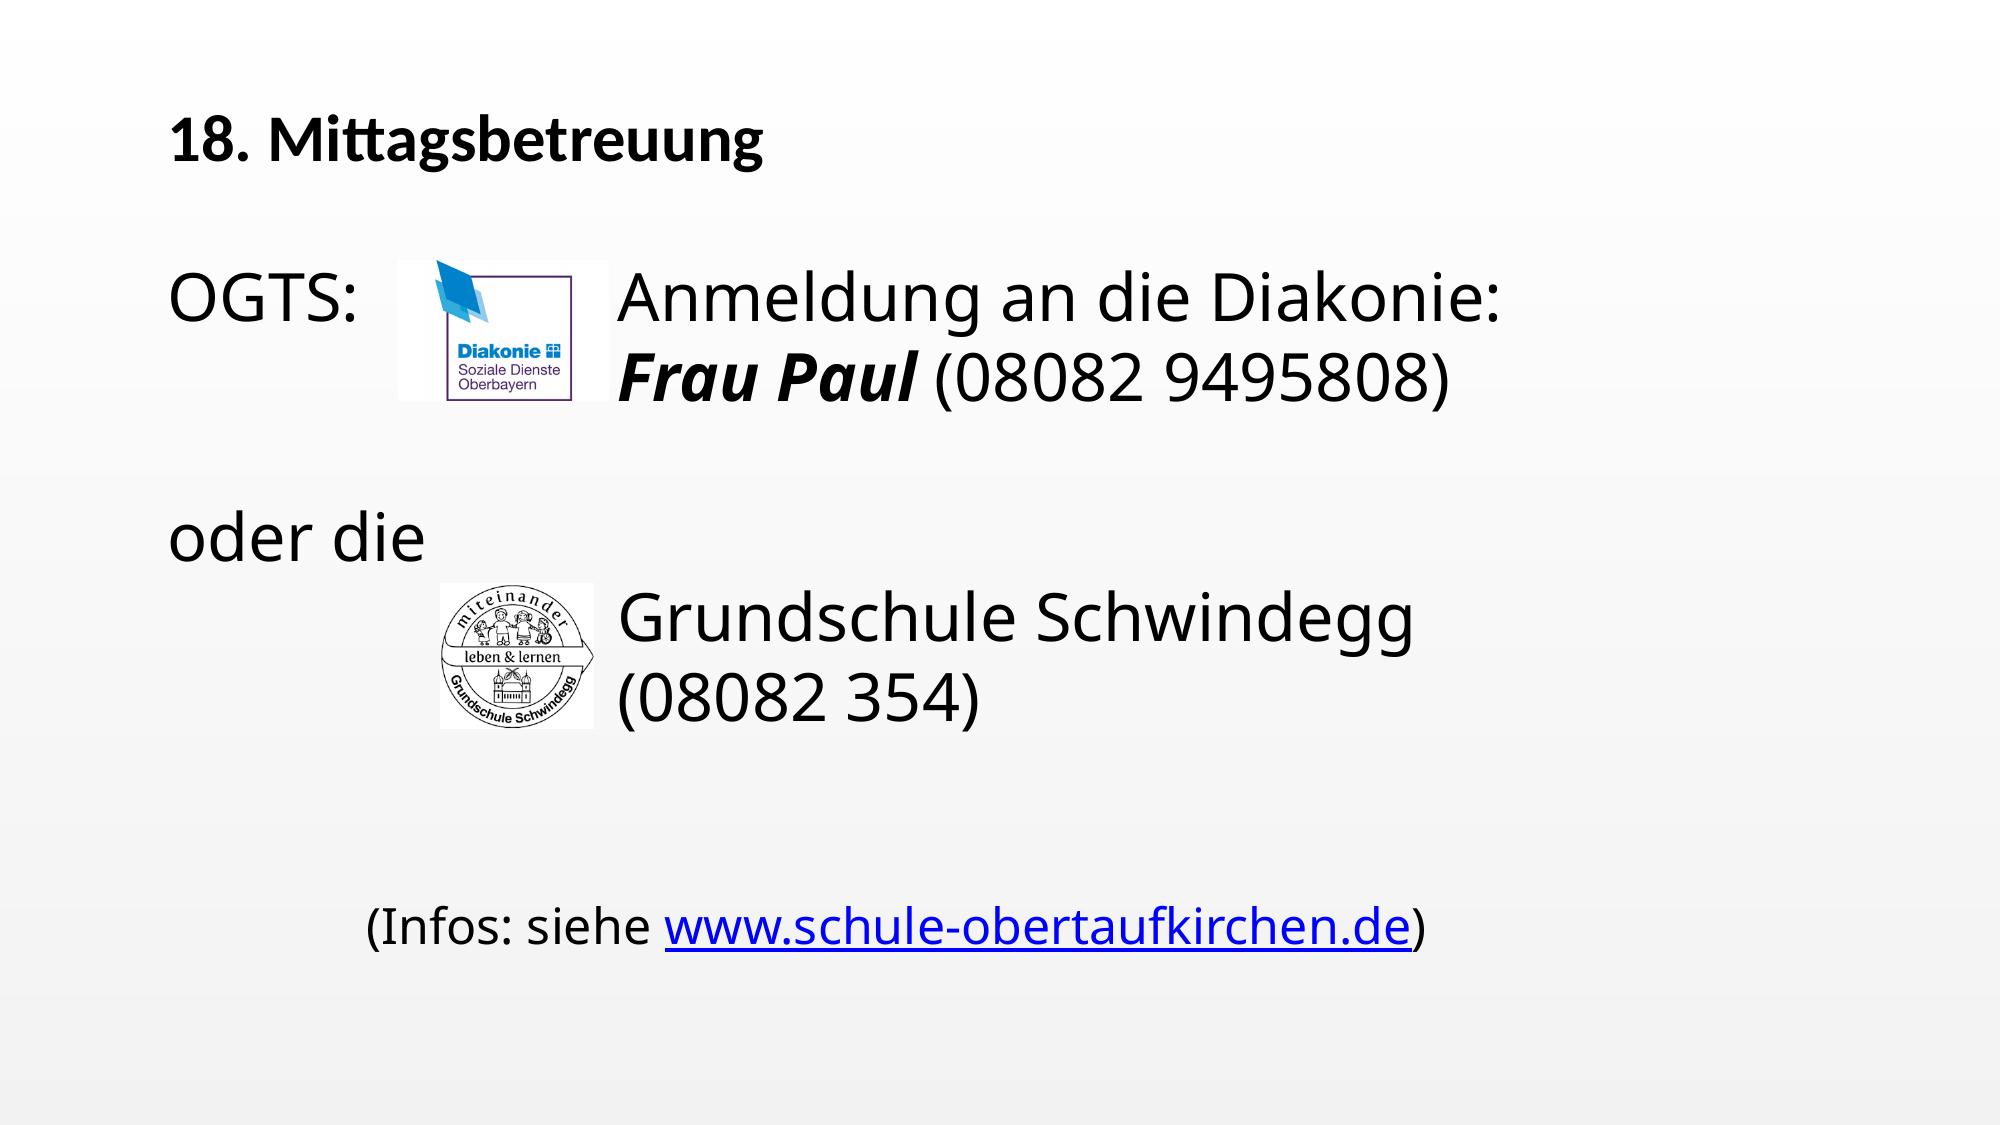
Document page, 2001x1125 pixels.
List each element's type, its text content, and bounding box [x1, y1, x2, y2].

picture [440, 583, 594, 729]
text_box 18. Mittagsbetreuung OGTS: Anmeldung an die Diakonie: Frau Paul (08082 9495808) oder die Grundschule Schwindegg (08082 354) (Infos: siehe www.schule-obertaufkirchen.de) [152, 87, 1641, 962]
picture [398, 260, 609, 401]
